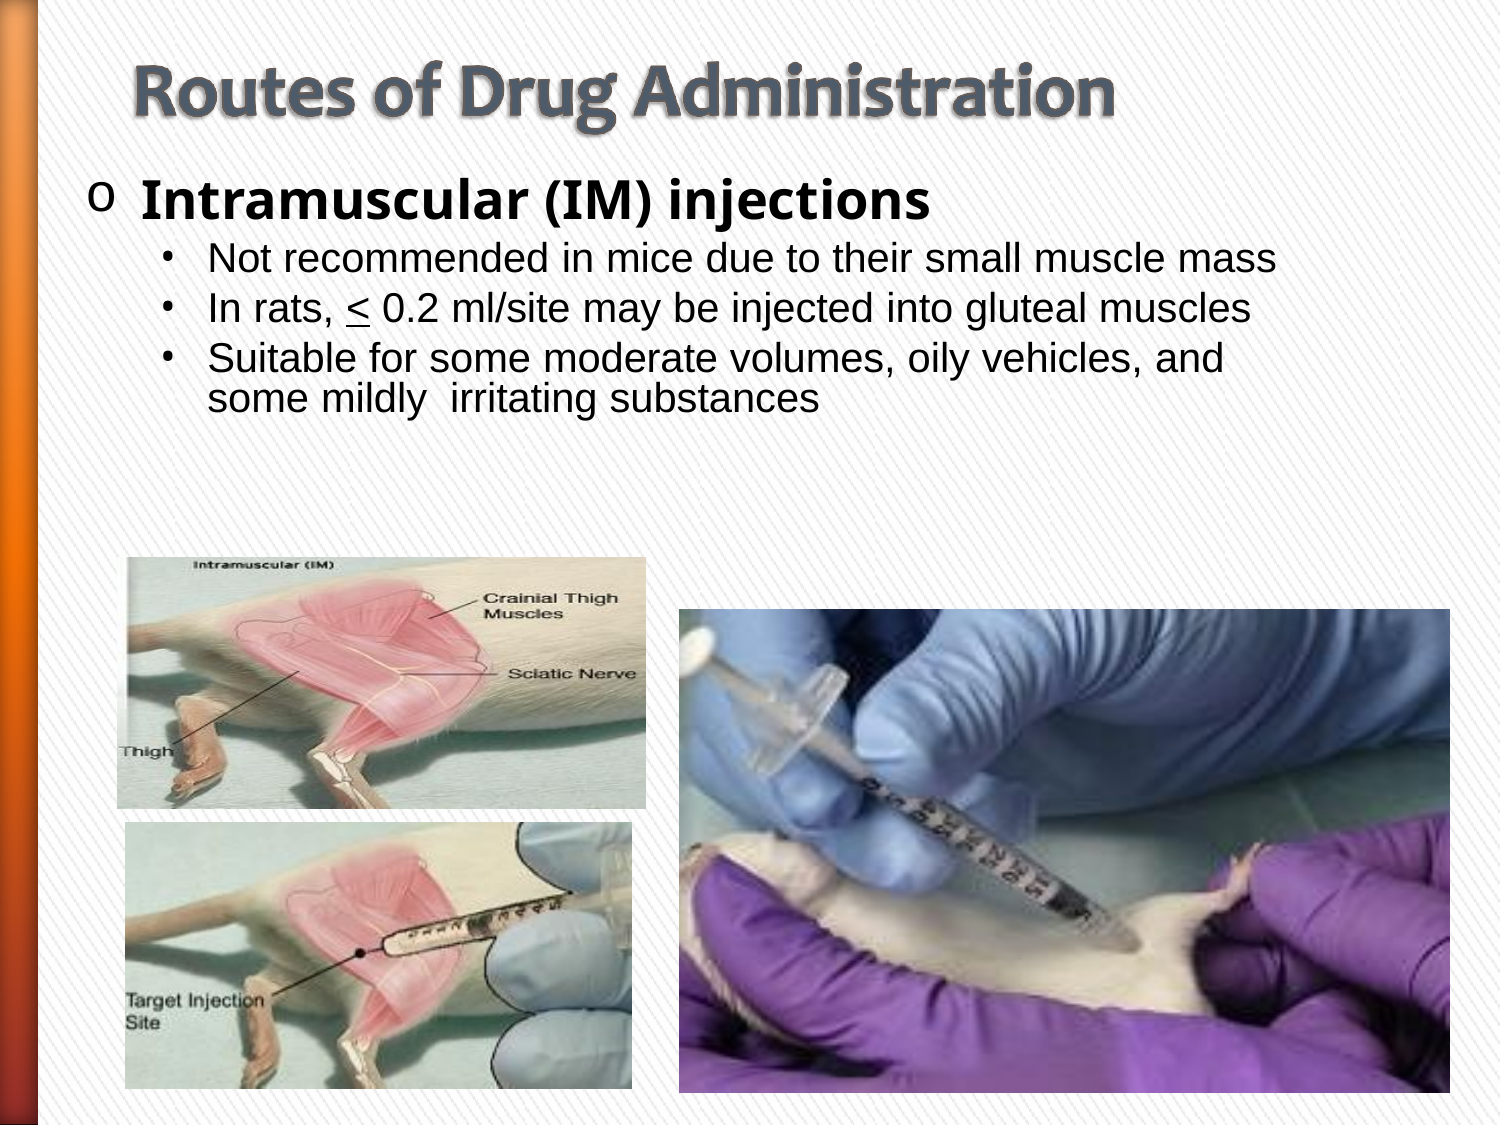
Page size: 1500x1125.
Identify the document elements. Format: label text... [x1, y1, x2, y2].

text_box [78, 18, 1165, 188]
picture [0, 0, 1500, 1125]
text_box Intramuscular (IM) injections Not recommended in mice due to their small muscle mass In rats, < 0.2 ml/site may be injected into gluteal muscles Suitable for some moderate volumes, oily vehicles, and some mildly irritating substances [83, 162, 1333, 421]
